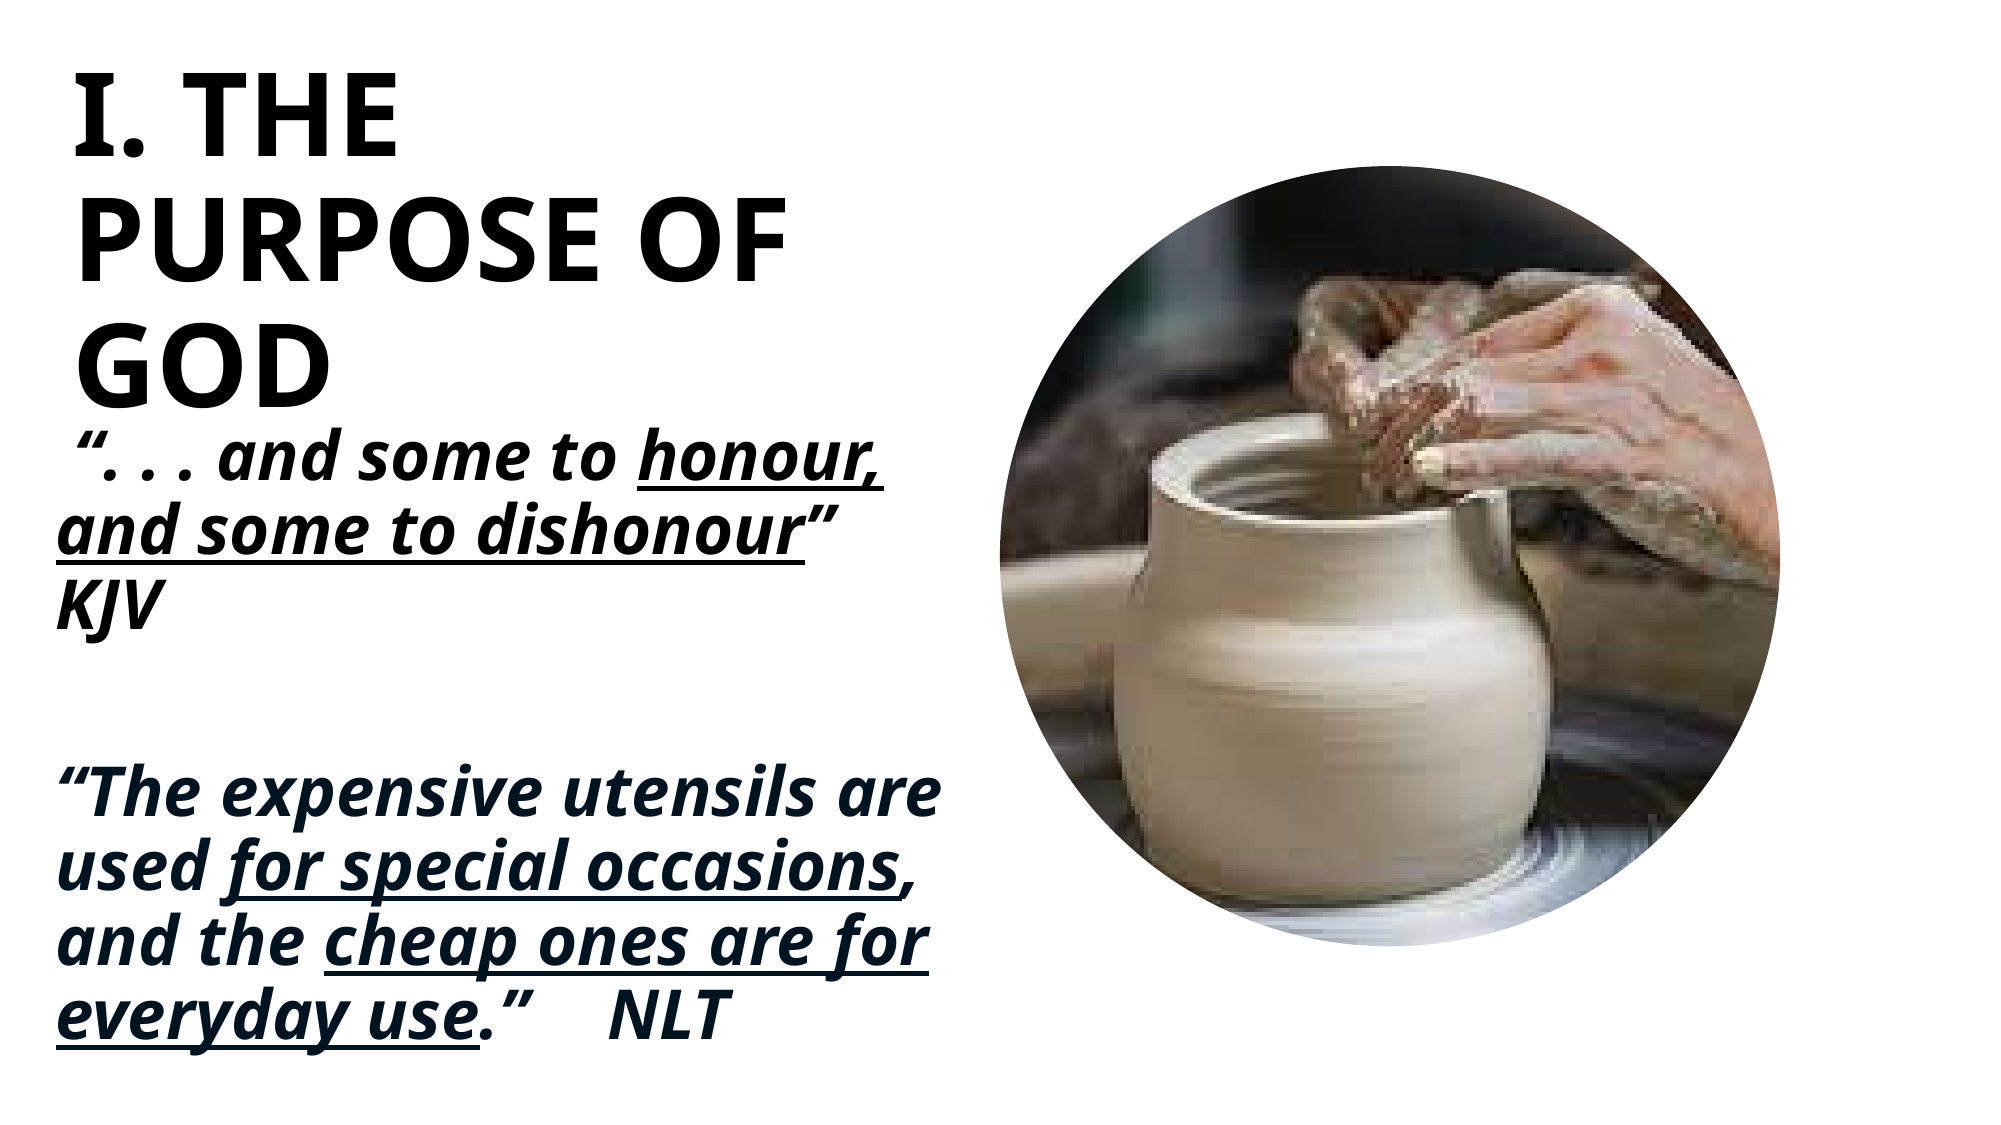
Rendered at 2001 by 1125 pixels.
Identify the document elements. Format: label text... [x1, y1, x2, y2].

picture [999, 166, 1781, 947]
title I. THE PURPOSE OF GOD [57, 48, 825, 413]
subtitle “. . . and some to honour, and some to dishonour” KJV “The expensive utensils are used for special occasions, and the cheap ones are for everyday use.” NLT [40, 413, 968, 1093]
